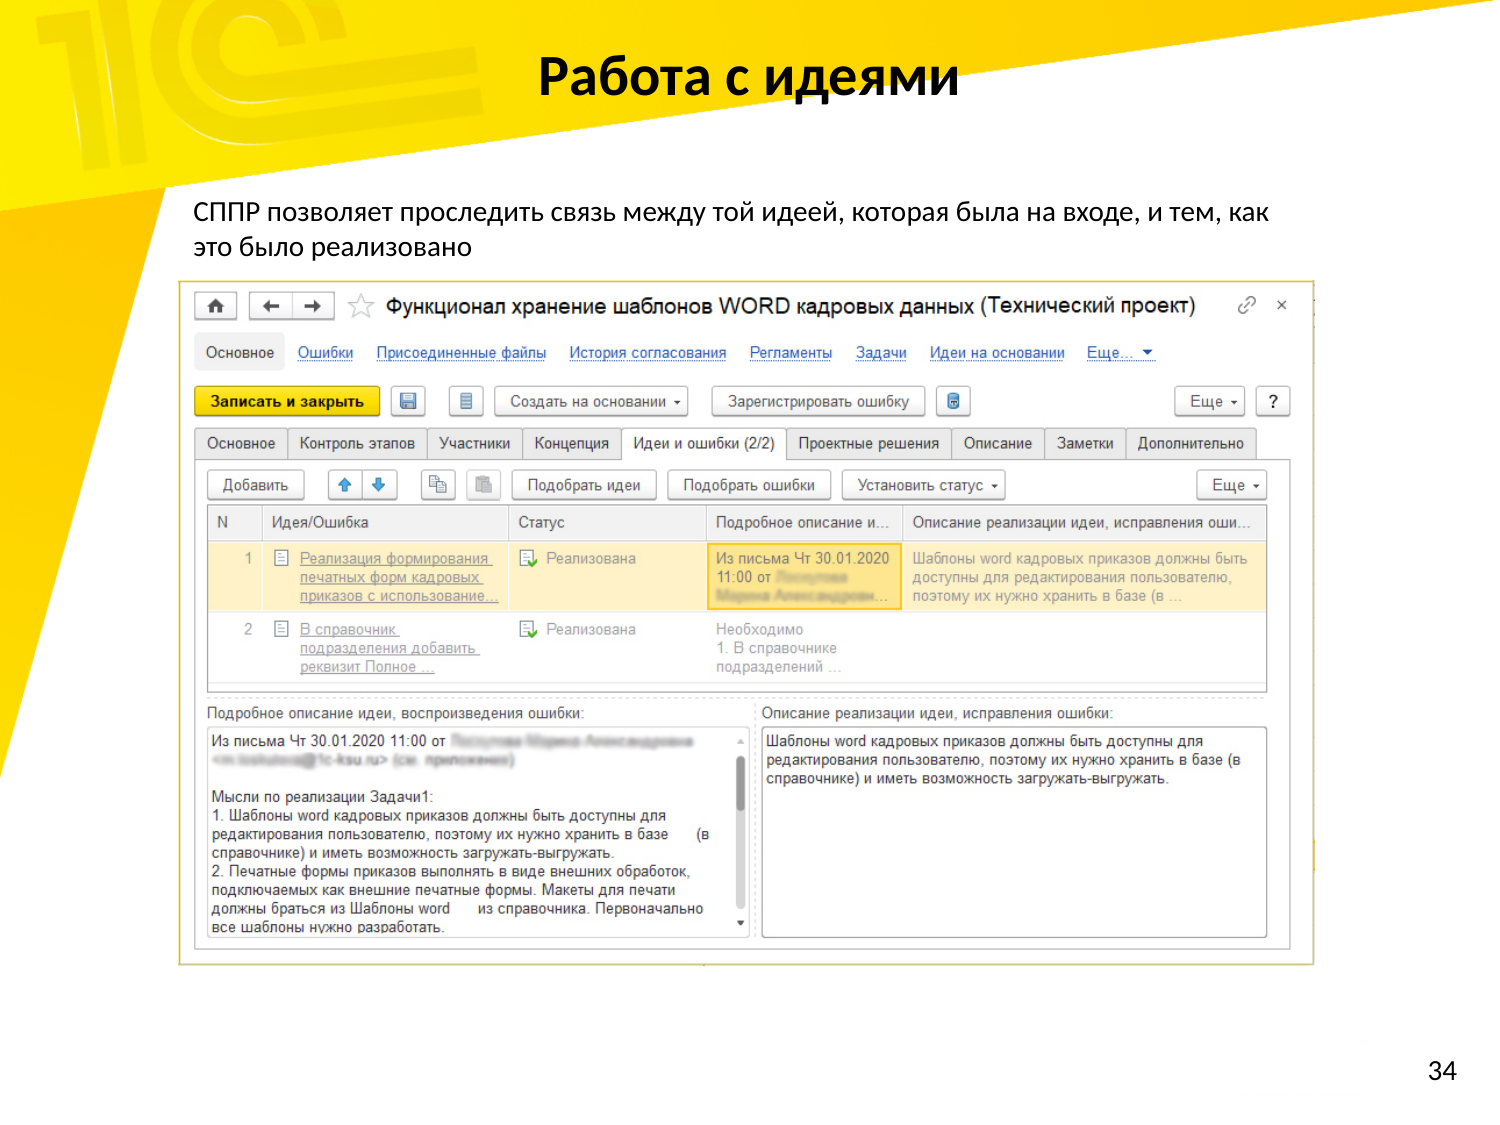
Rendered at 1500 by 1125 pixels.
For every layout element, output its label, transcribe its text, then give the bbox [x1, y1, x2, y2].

text_box СППР позволяет проследить связь между той идеей, которая была на входе, и тем, как это было реализовано [178, 184, 1322, 270]
picture [0, 154, 1500, 1125]
slide_number 34 [1122, 1044, 1473, 1123]
text_box Работа с идеями [0, 3, 1500, 154]
